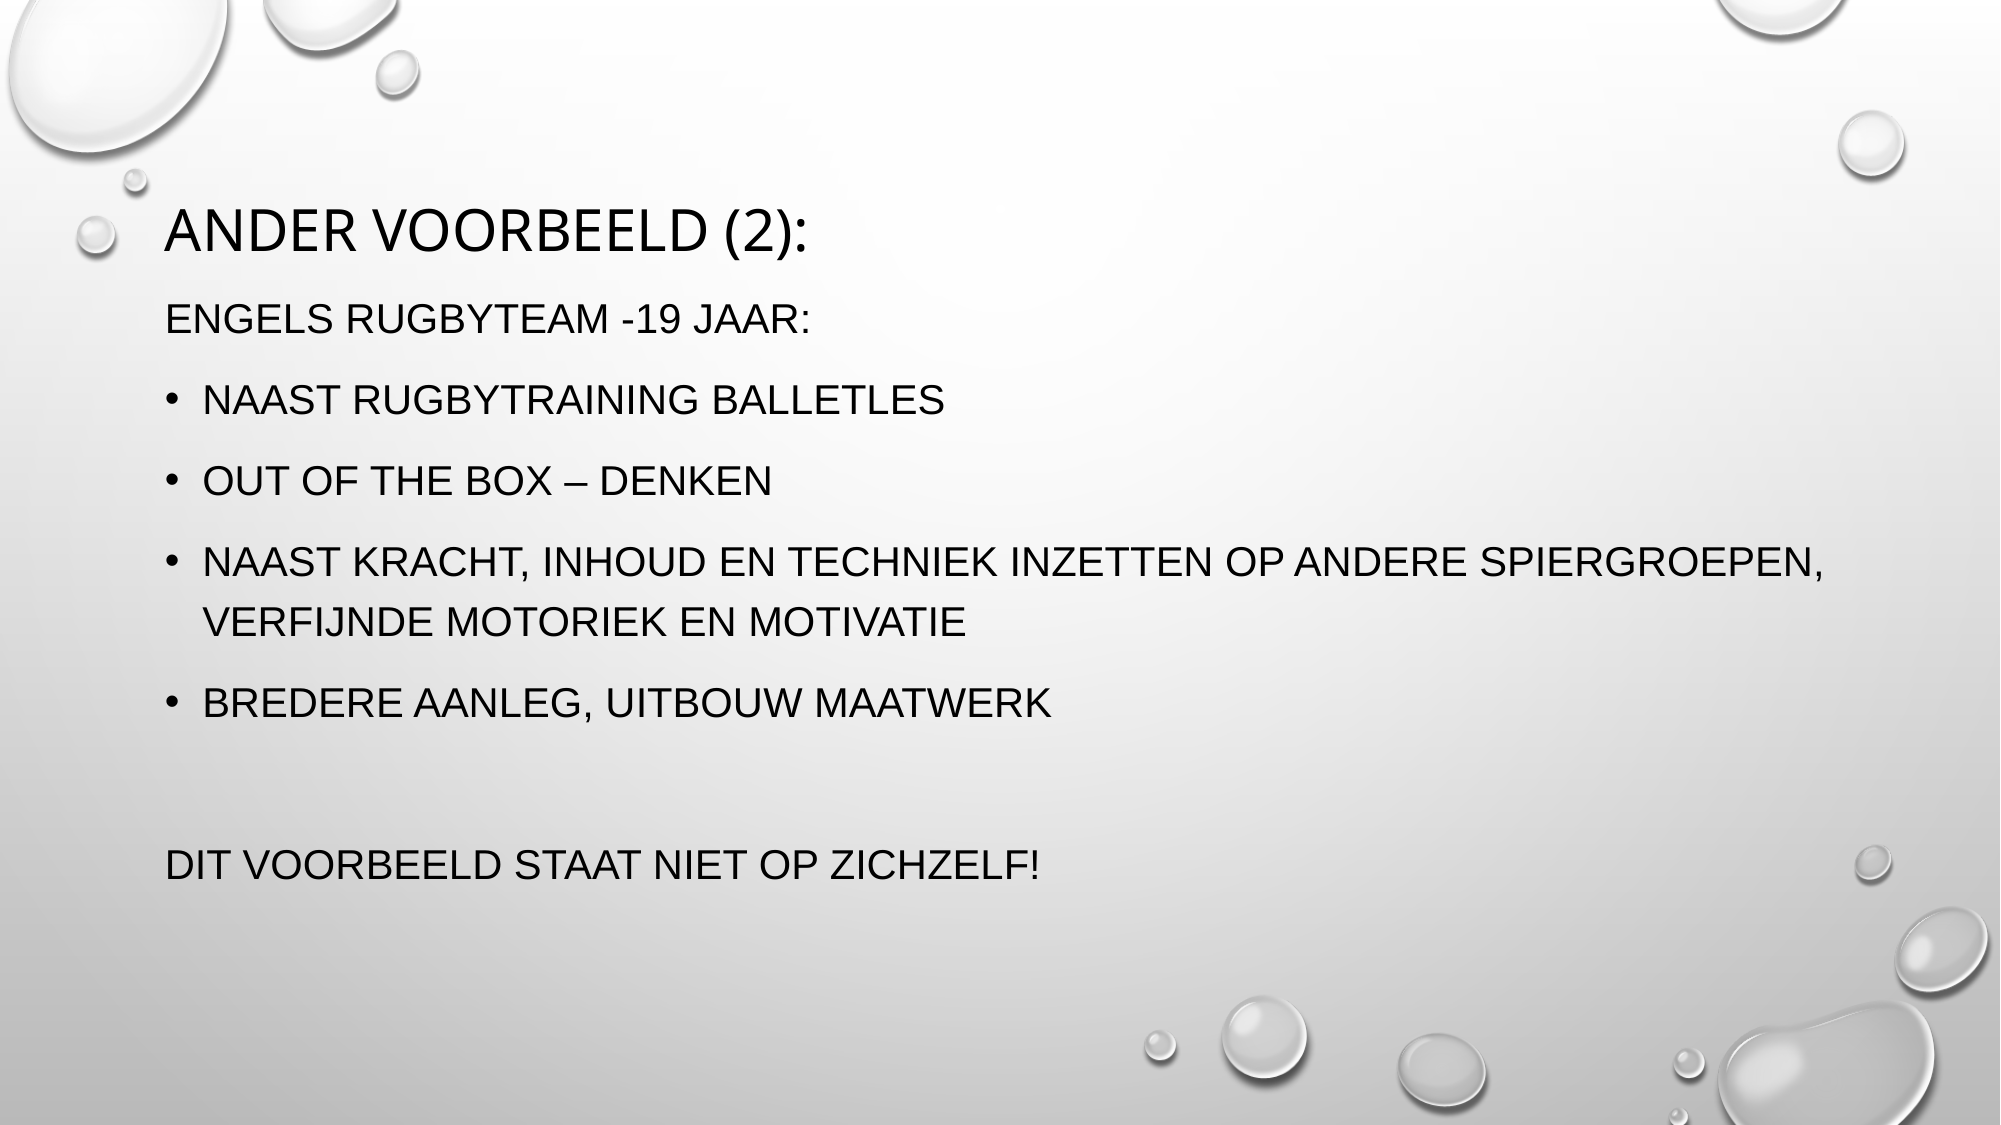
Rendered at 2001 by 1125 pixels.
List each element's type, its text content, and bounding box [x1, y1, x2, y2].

title Ander voorbeeld (2): [149, 101, 1851, 364]
picture [0, 0, 2000, 1125]
list Engels rugbyteam -19 jaar: Naast rugbytraining balletles Out of the box – denken Naast kracht, inhoud en techniek inzetten op andere spiergroepen, verfijnde motoriek en motivatie Bredere aanleg, uitbouw maatwerk Dit voorbeeld staat niet op zichzelf! [149, 274, 1850, 950]
